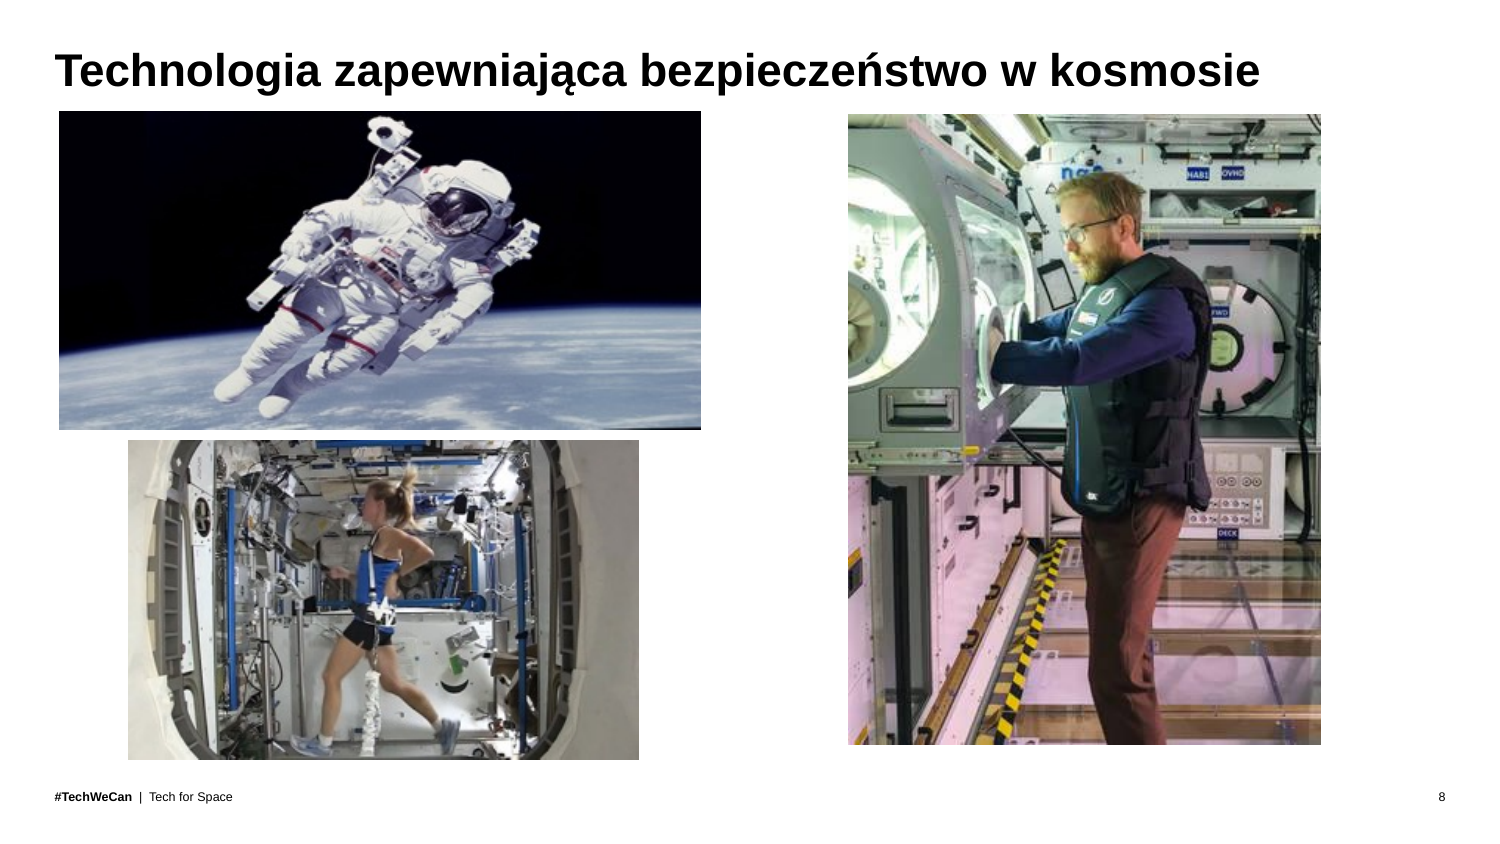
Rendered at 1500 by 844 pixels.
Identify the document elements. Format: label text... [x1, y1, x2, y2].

picture [59, 111, 701, 431]
text_box #TechWeCan | Tech for Space [54, 787, 424, 805]
picture [128, 440, 640, 760]
title Technologia zapewniająca bezpieczeństwo w kosmosie [54, 40, 1446, 142]
slide_number 8 [1393, 787, 1446, 805]
picture [847, 114, 1321, 746]
